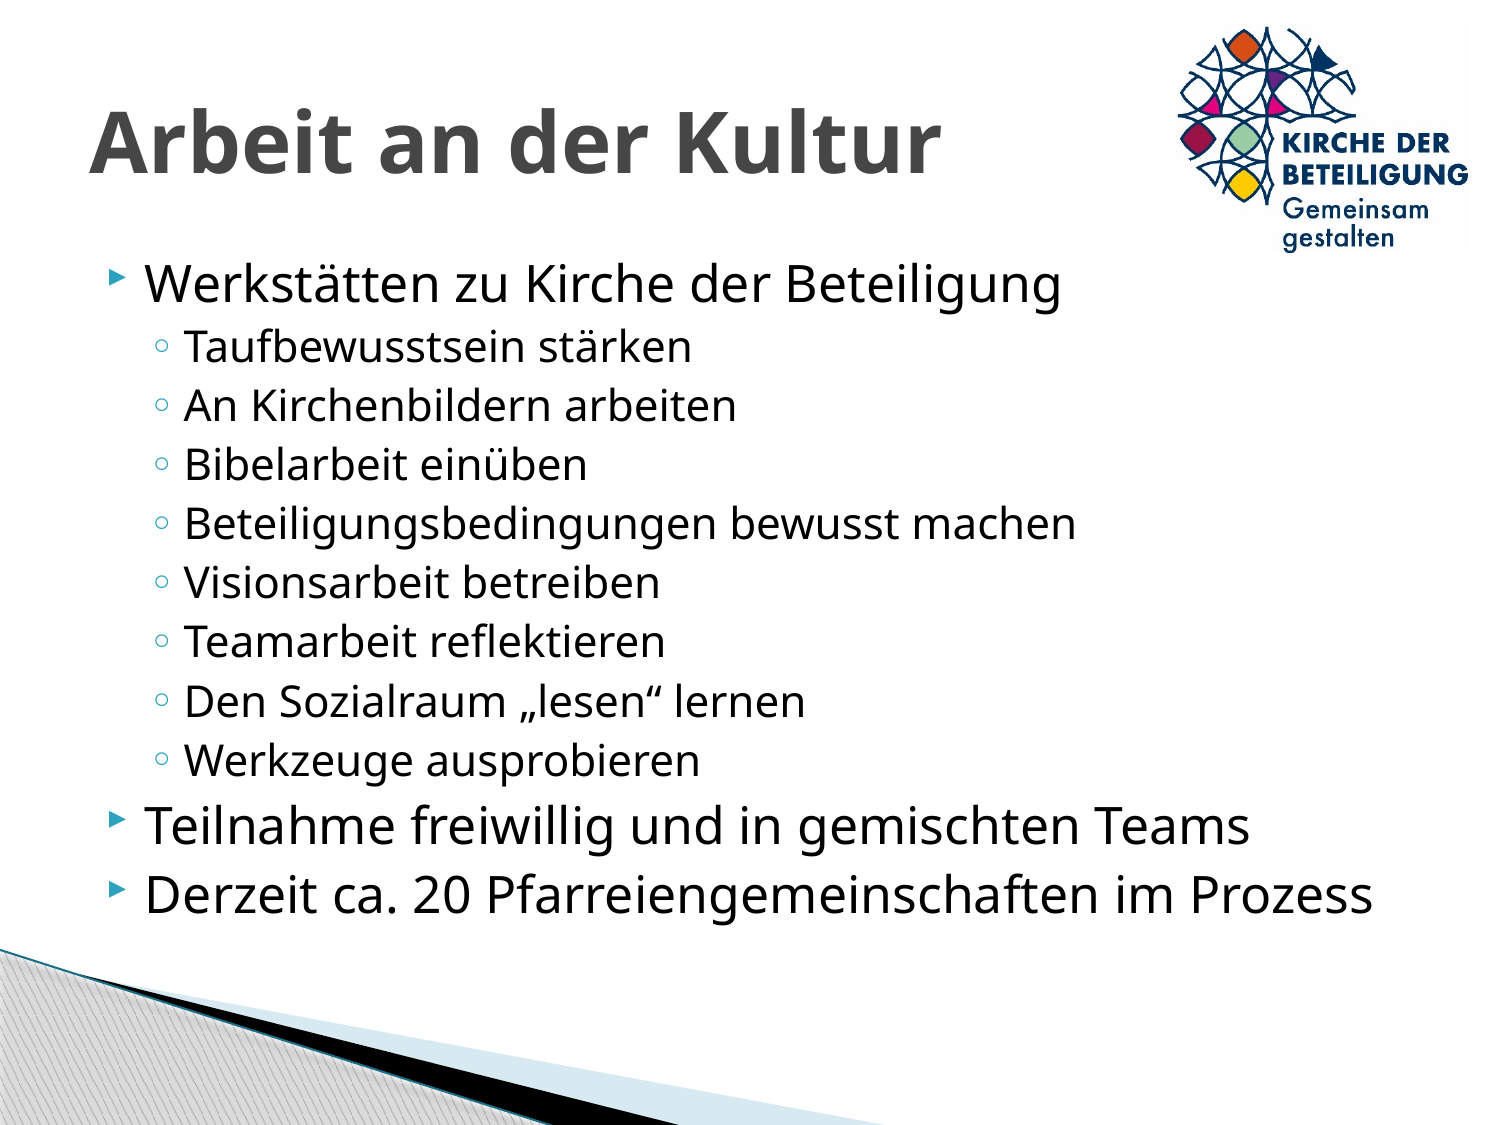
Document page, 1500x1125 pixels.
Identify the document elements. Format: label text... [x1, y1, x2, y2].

title Arbeit an der Kultur [75, 45, 1169, 233]
list Werkstätten zu Kirche der Beteiligung Taufbewusstsein stärken An Kirchenbildern arbeiten Bibelarbeit einüben Beteiligungsbedingungen bewusst machen Visionsarbeit betreiben Teamarbeit reflektieren Den Sozialraum „lesen“ lernen Werkzeuge ausprobieren Teilnahme freiwillig und in gemischten Teams Derzeit ca. 20 Pfarreiengemeinschaften im Prozess [75, 243, 1425, 986]
picture [1174, 24, 1468, 254]
